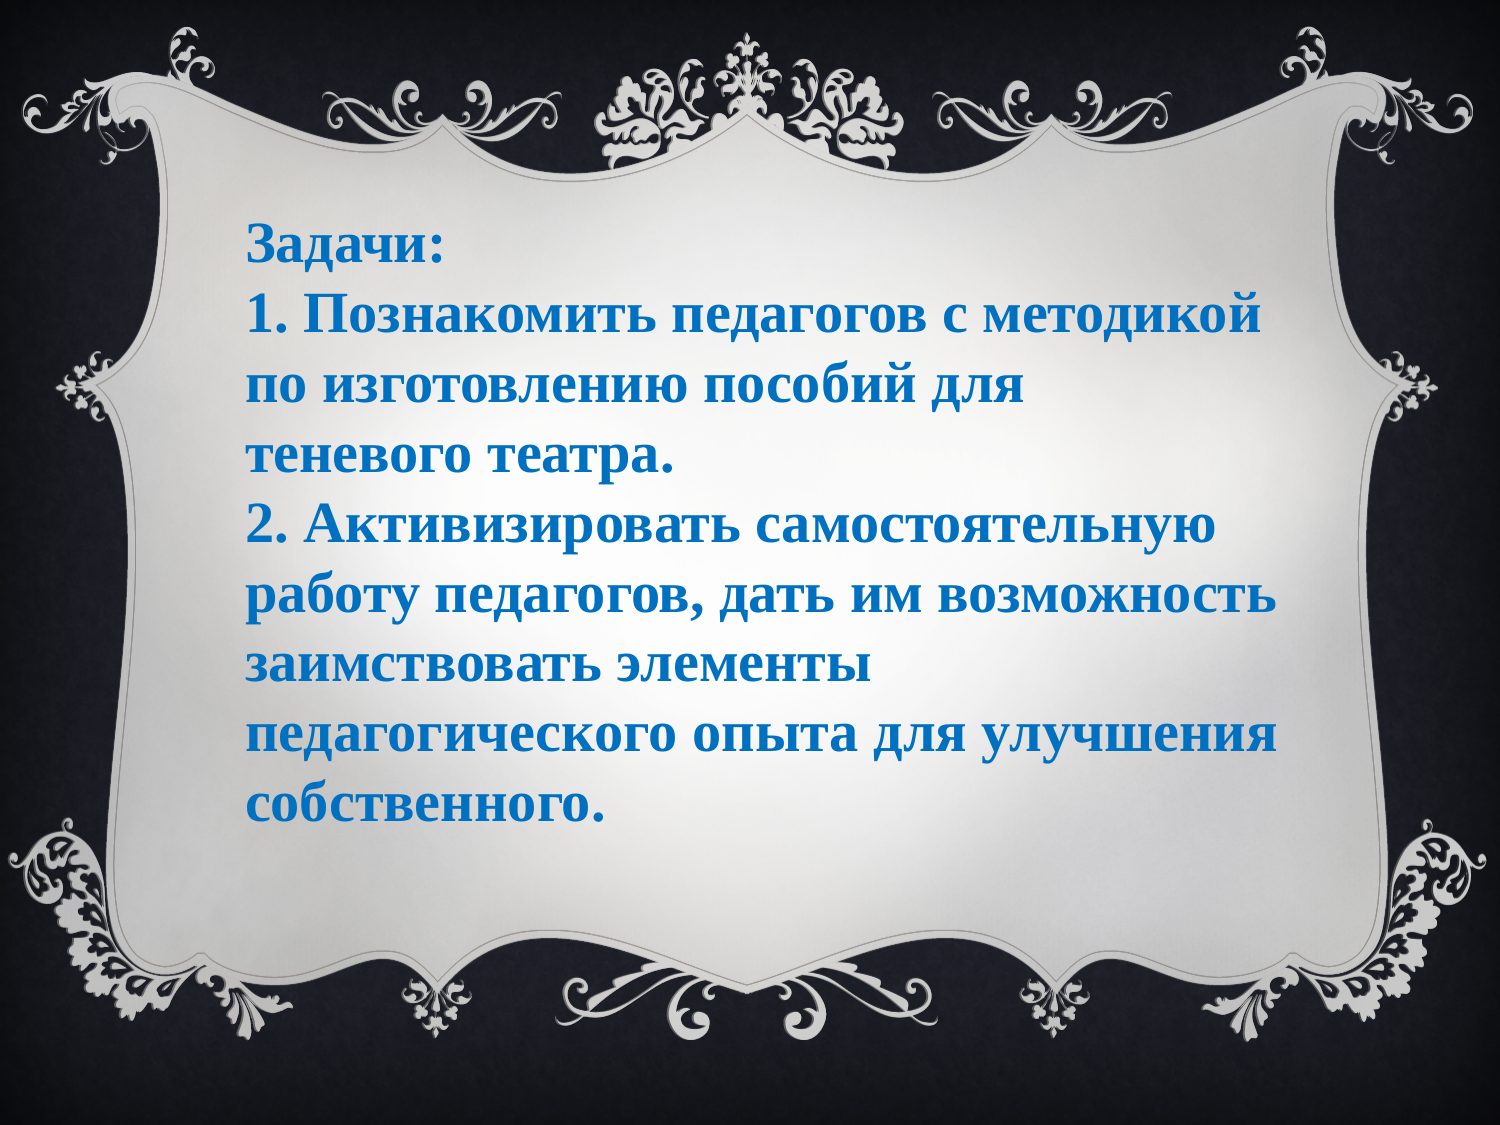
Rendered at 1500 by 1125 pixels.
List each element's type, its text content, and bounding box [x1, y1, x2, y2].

text_box Задачи: 1. Познакомить педагогов с методикой по изготовлению пособий для теневого театра. 2. Активизировать самостоятельную работу педагогов, дать им возможность заимствовать элементы педагогического опыта для улучшения собственного. [230, 196, 1317, 841]
text_box [183, 231, 1258, 317]
picture [0, 0, 1500, 1125]
